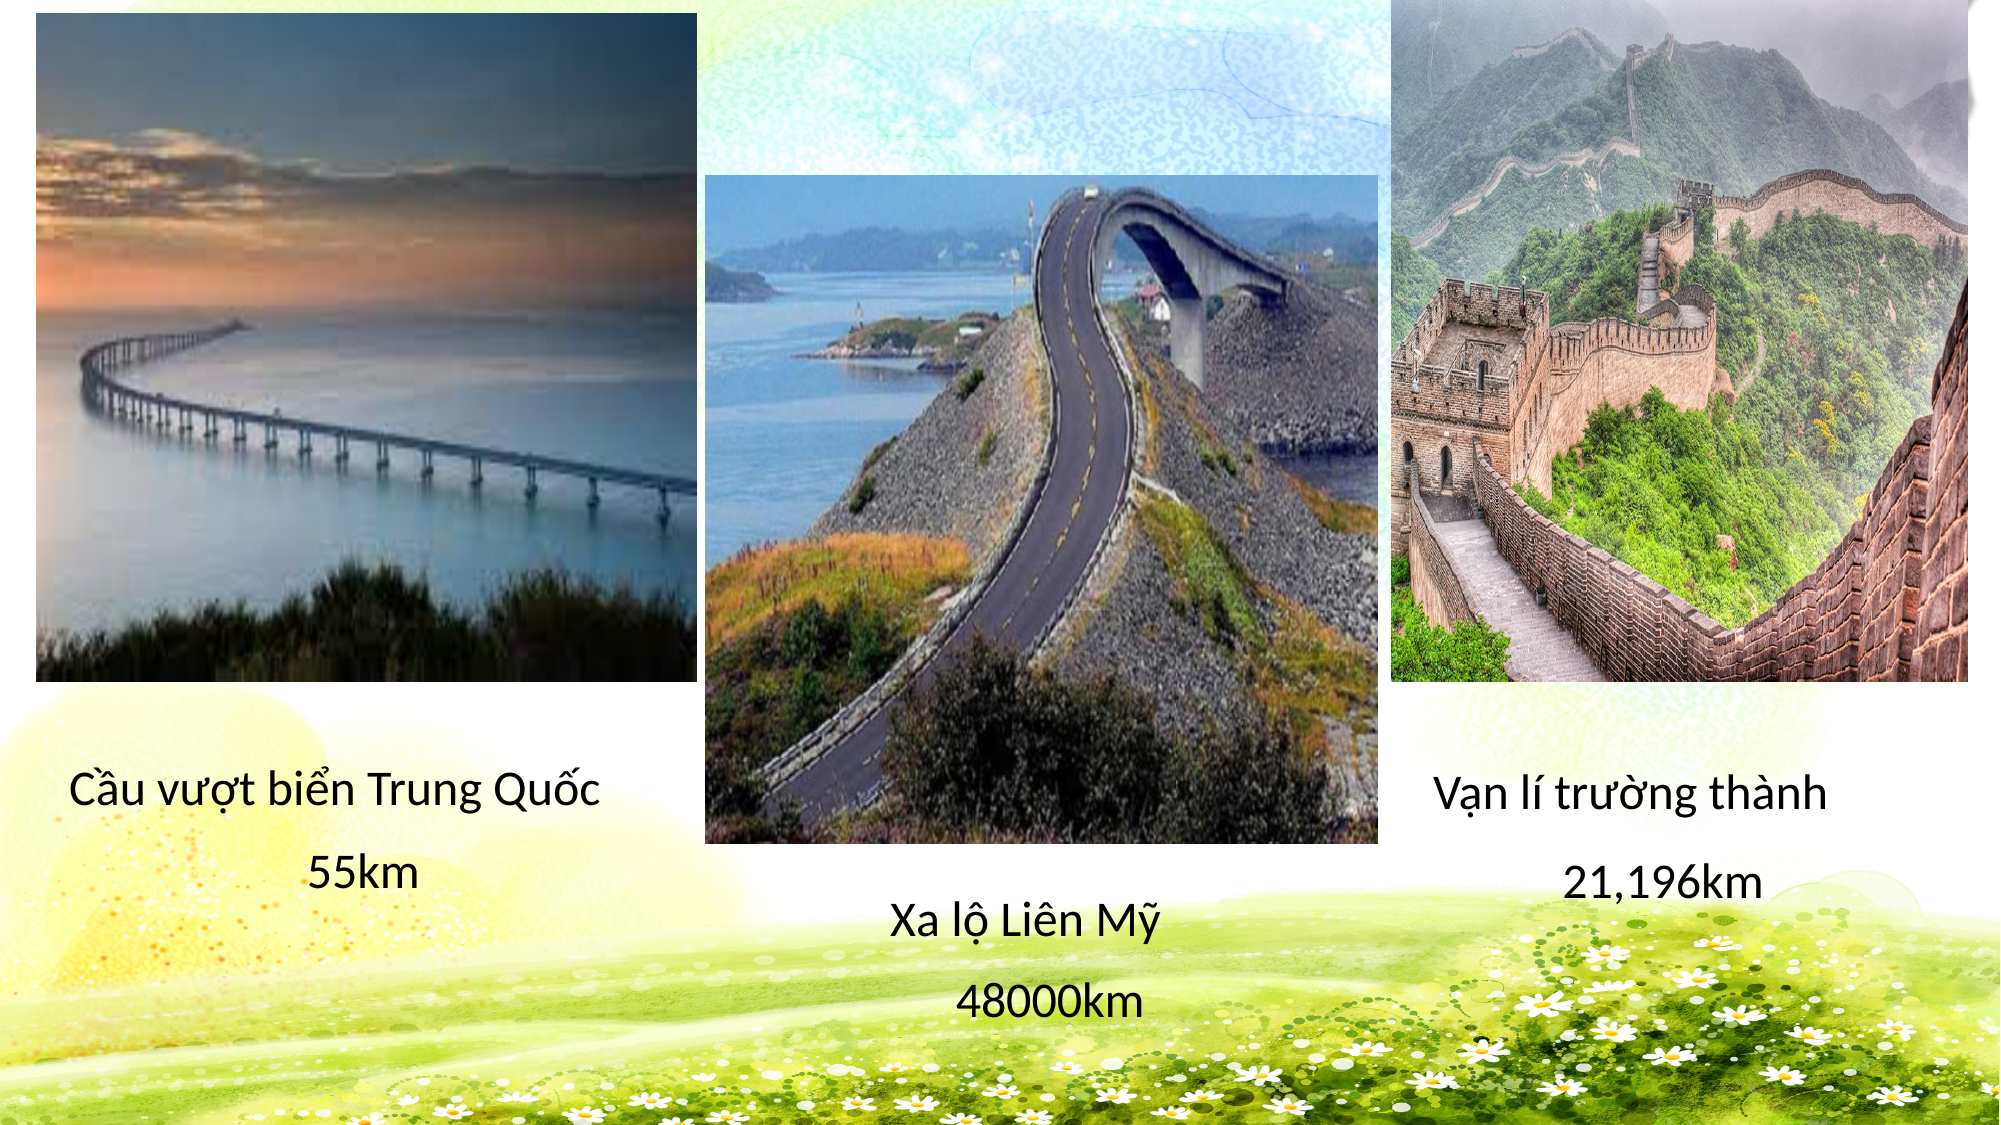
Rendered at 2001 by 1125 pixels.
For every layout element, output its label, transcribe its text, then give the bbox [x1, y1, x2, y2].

picture [0, 0, 2001, 1125]
text_box 55km [185, 831, 542, 906]
text_box 48000km [827, 960, 1273, 1035]
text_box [1391, 0, 1968, 828]
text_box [705, 175, 1378, 955]
text_box 21,196km [1401, 841, 1925, 917]
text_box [36, 13, 779, 824]
